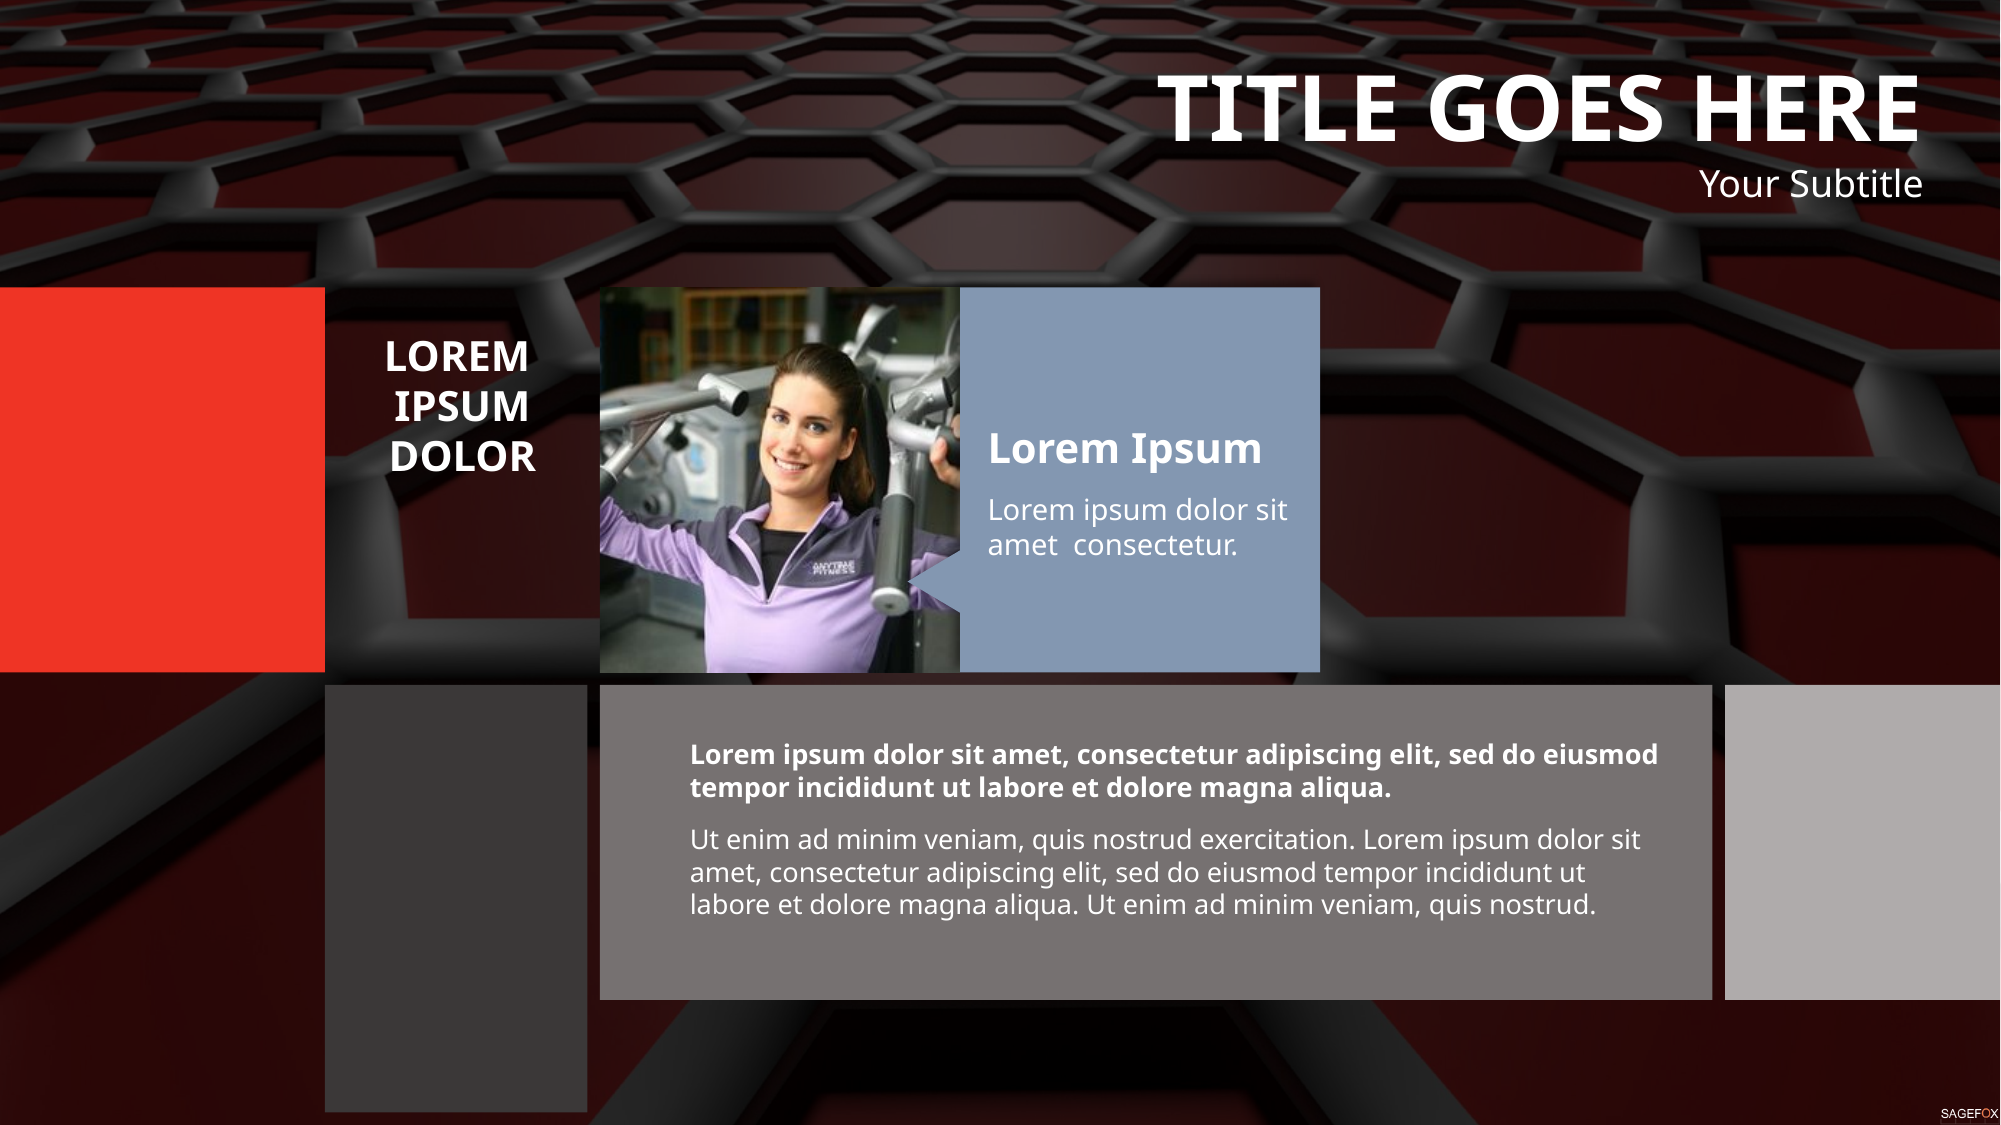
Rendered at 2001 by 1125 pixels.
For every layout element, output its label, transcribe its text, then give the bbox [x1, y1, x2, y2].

text_box LOREM IPSUM DOLOR [324, 324, 600, 485]
text_box [599, 684, 1713, 1001]
text_box [324, 684, 588, 1113]
text_box TITLE GOES HERE Your Subtitle [1035, 42, 1939, 212]
text_box Lorem ipsum dolor sit amet, consectetur adipiscing elit, sed do eiusmod tempor incididunt ut labore et dolore magna aliqua. Ut enim ad minim veniam, quis nostrud exercitation. Lorem ipsum dolor sit amet, consectetur adipiscing elit, sed do eiusmod tempor incididunt ut labore et dolore magna aliqua. Ut enim ad minim veniam, quis nostrud. [675, 730, 1678, 928]
text_box [0, 286, 326, 673]
text_box Lorem Ipsum Lorem ipsum dolor sit amet consectetur. [977, 416, 1303, 567]
text_box [905, 286, 1322, 674]
text_box [1724, 684, 2000, 1001]
text_box [599, 286, 955, 673]
picture [0, 0, 2001, 1125]
